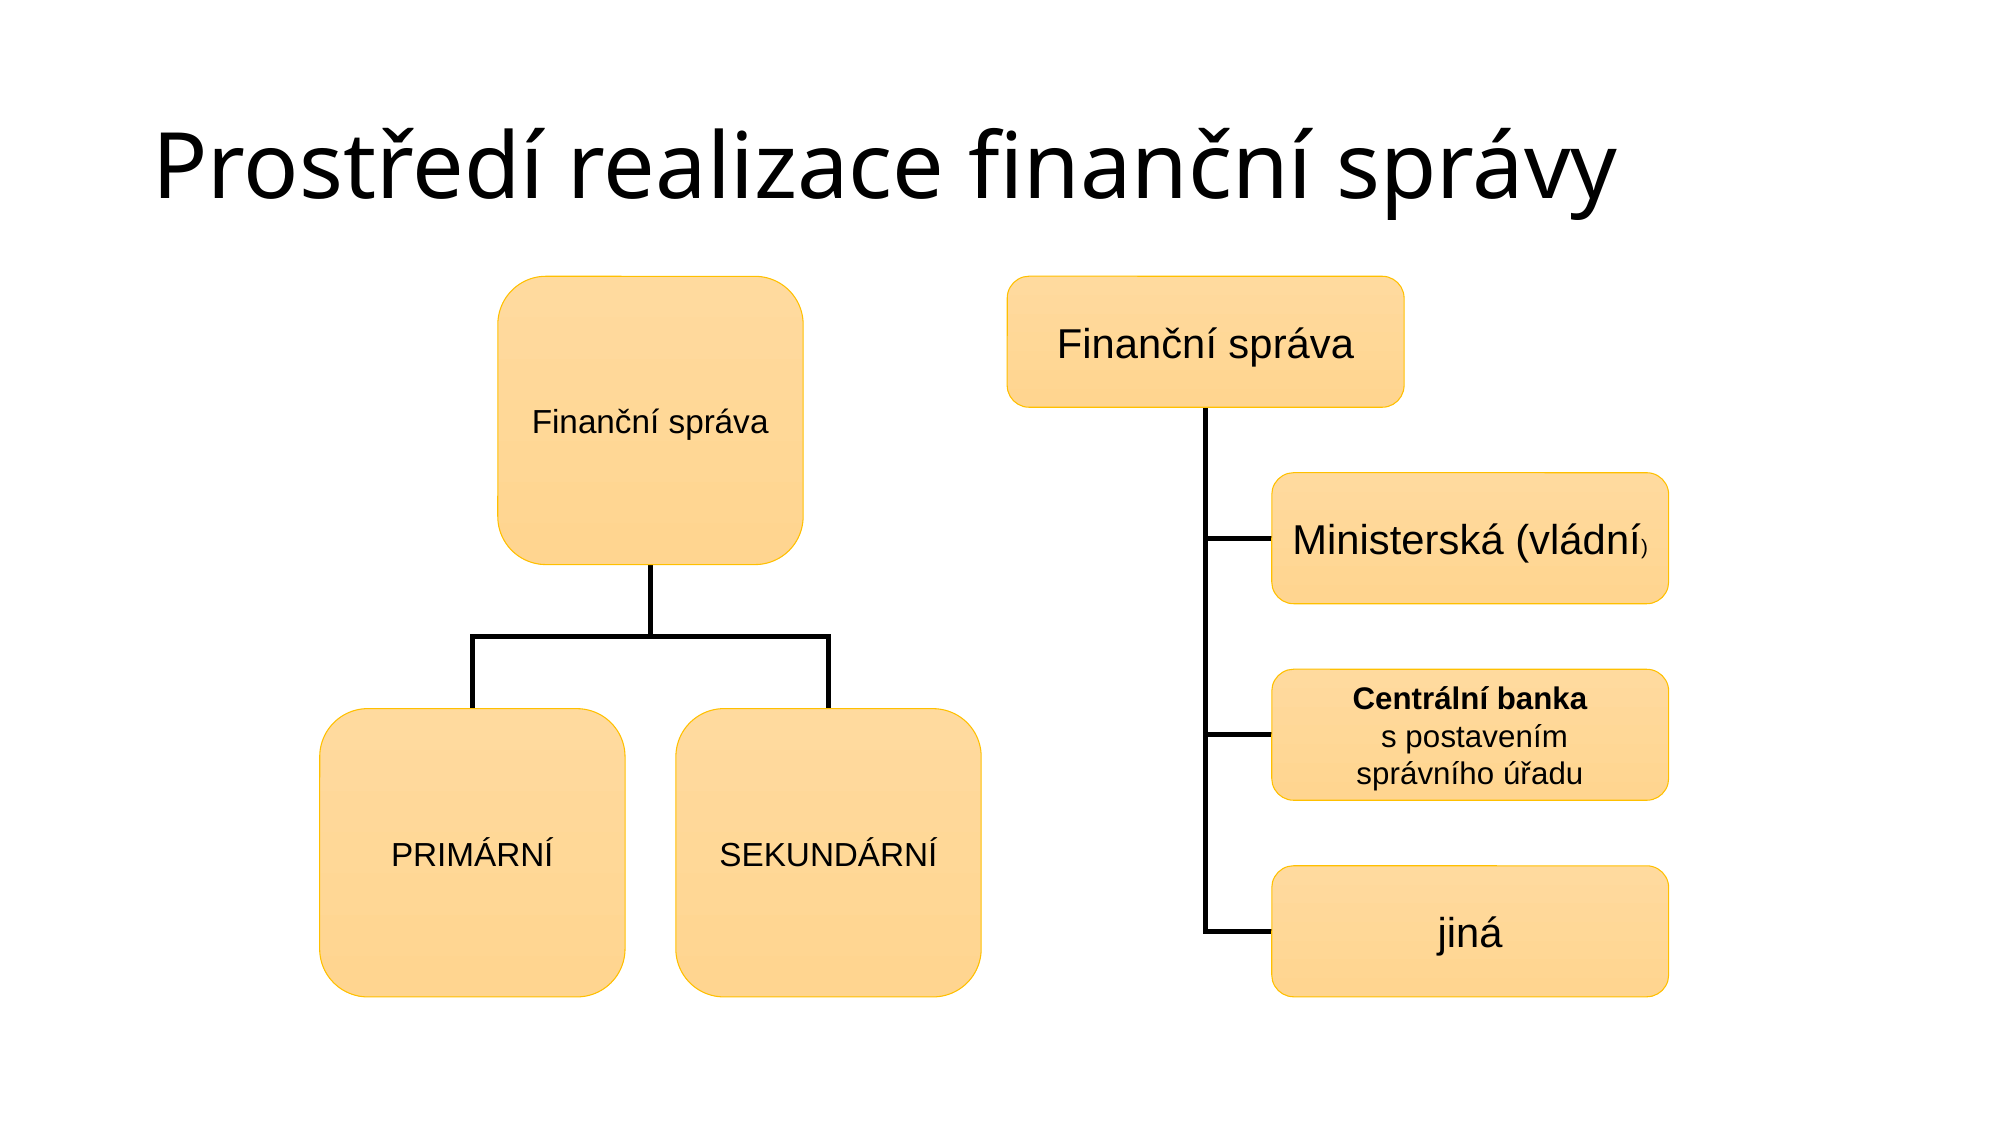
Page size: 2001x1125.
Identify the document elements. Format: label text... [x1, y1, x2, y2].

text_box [1007, 276, 1669, 997]
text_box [319, 276, 982, 997]
title Prostředí realizace finanční správy [137, 59, 1863, 278]
